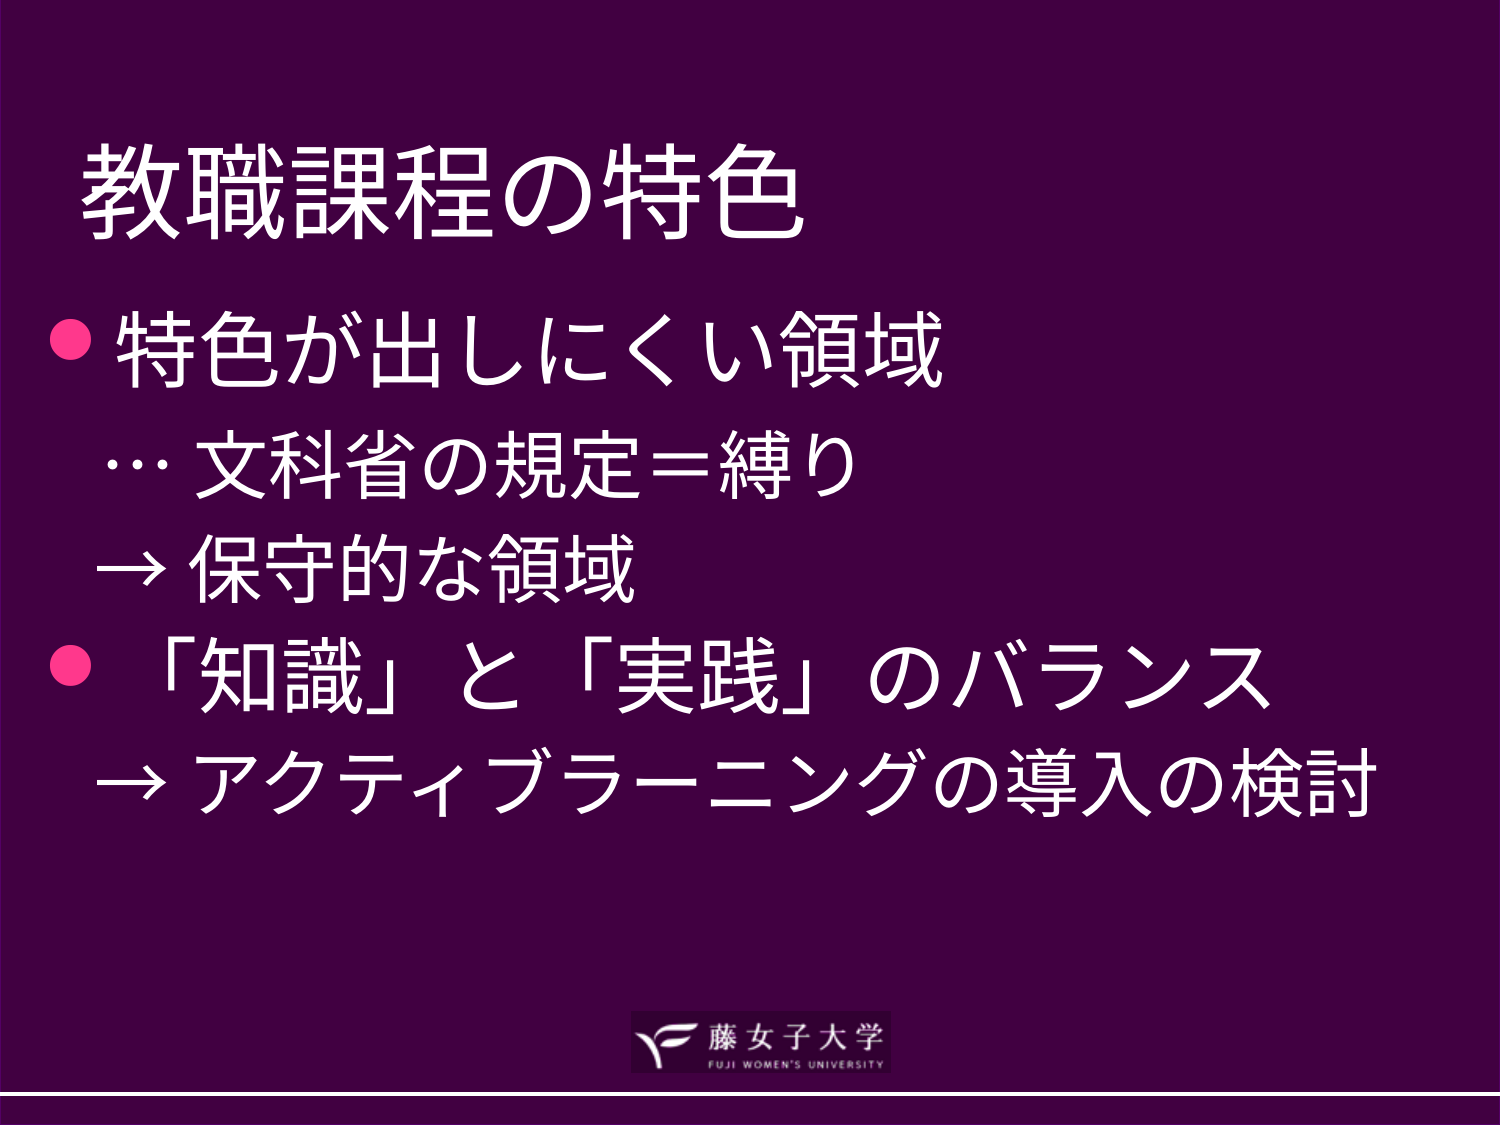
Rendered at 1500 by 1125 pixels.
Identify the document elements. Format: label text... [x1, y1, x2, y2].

picture [631, 1011, 891, 1073]
title 教職課程の特色 [64, 78, 1340, 268]
list 特色が出しにくい領域 …文科省の規定＝縛り →保守的な領域 「知識」と「実践」のバランス →アクティブラーニングの導入の検討 [29, 290, 1483, 988]
